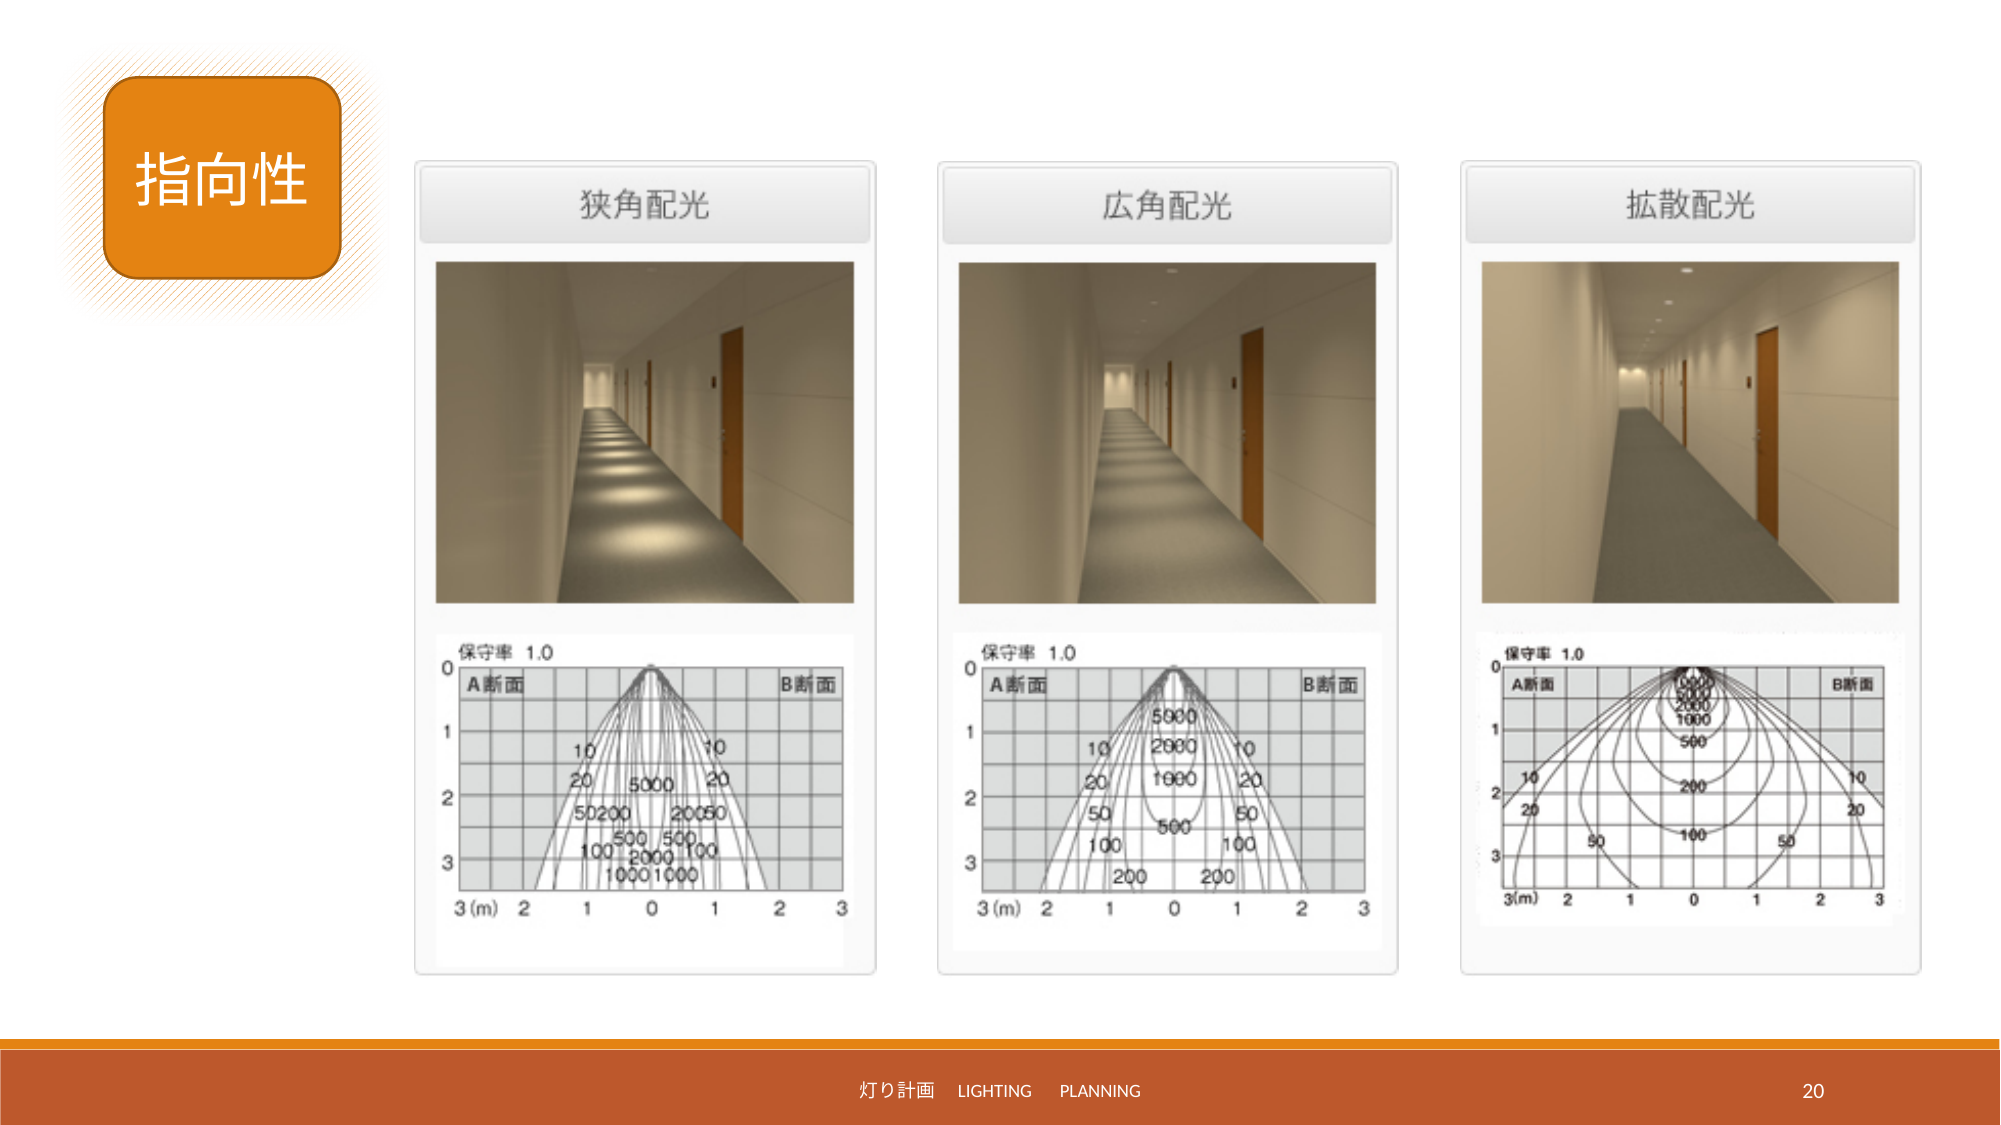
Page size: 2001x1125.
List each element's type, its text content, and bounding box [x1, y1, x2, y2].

picture [1459, 160, 1922, 978]
picture [936, 160, 1400, 979]
text_box 建築 と 照明 [76, 64, 369, 305]
slide_number 37 [78, 66, 366, 303]
slide_number 32 [81, 69, 364, 300]
text_box [85, 73, 360, 296]
slide_number 20 [1624, 1059, 1840, 1120]
text_box 指向性 [102, 76, 342, 280]
footer 灯り計画 Lighting Planning [604, 1059, 1396, 1120]
picture [414, 160, 877, 978]
